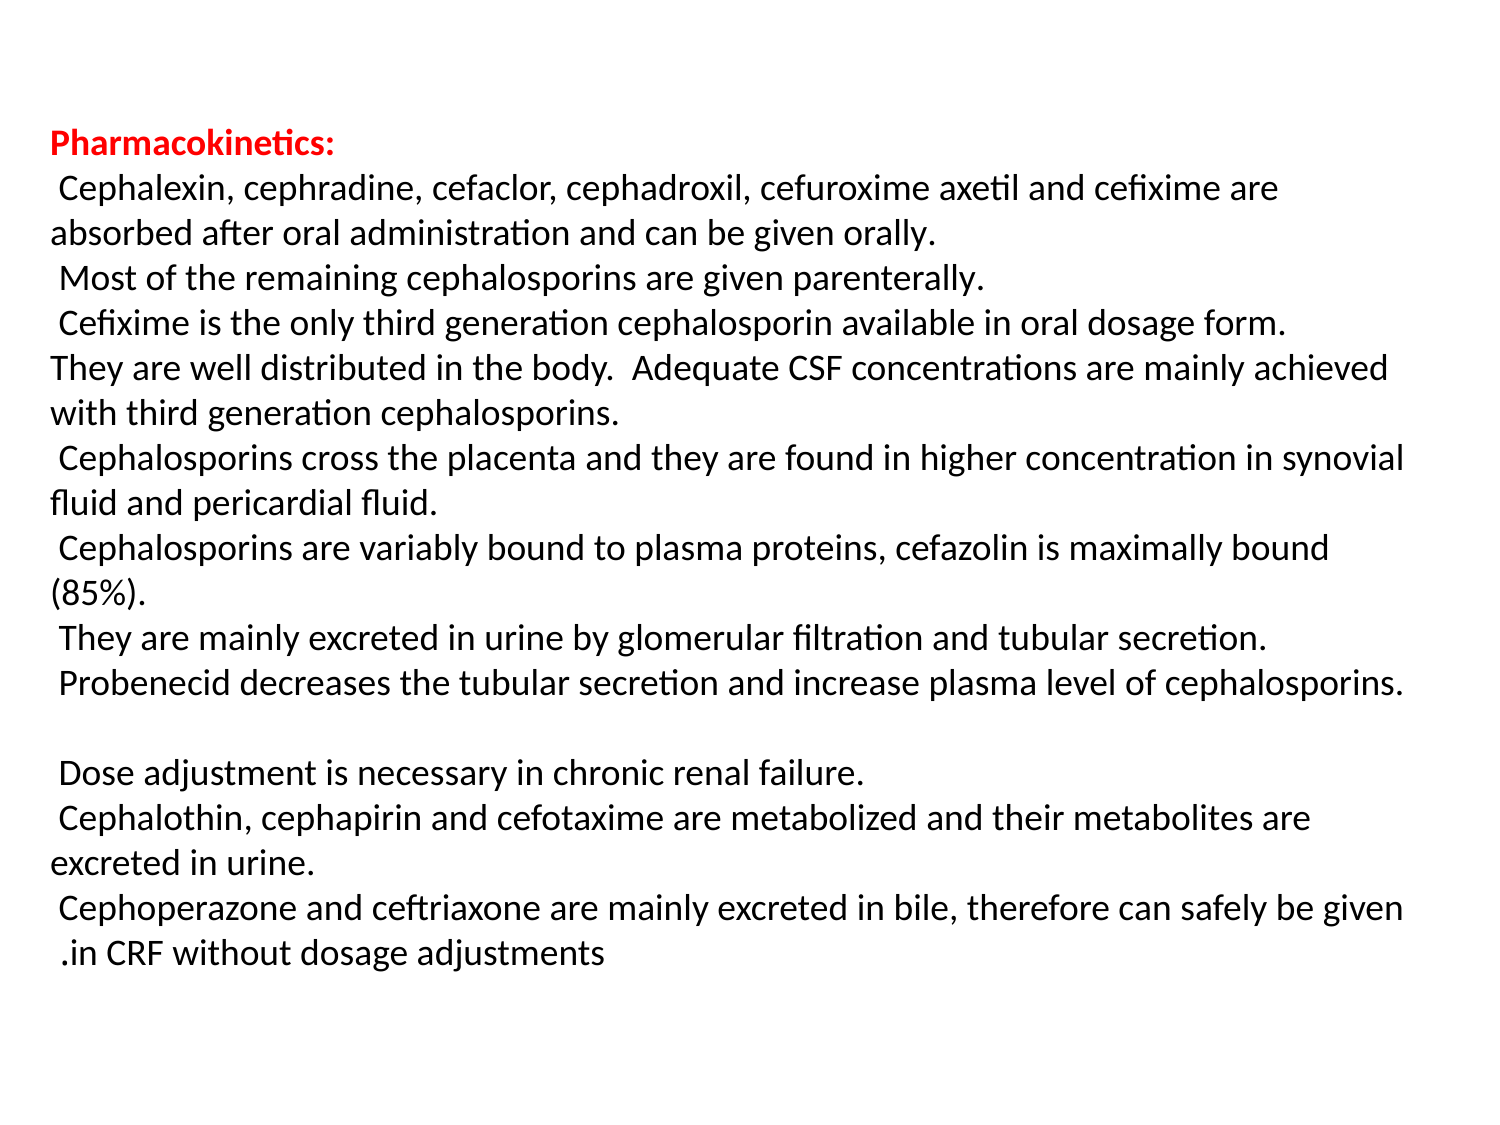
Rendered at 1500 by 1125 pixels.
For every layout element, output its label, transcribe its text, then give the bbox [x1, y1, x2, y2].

title Pharmacokinetics: Cephalexin, cephradine, cefaclor, cephadroxil, cefuroxime axetil and cefixime are absorbed after oral administration and can be given orally. Most of the remaining cephalosporins are given parenterally. Cefixime is the only third generation cephalosporin available in oral dosage form. They are well distributed in the body. Adequate CSF concentrations are mainly achieved with third generation cephalosporins. Cephalosporins cross the placenta and they are found in higher concentration in synovial fluid and pericardial fluid. Cephalosporins are variably bound to plasma proteins, cefazolin is maximally bound (85%). They are mainly excreted in urine by glomerular filtration and tubular secretion. Probenecid decreases the tubular secretion and increase plasma level of cephalosporins. Dose adjustment is necessary in chronic renal failure. Cephalothin, cephapirin and cefotaxime are metabolized and their metabolites are excreted in urine. Cephoperazone and ceftriaxone are mainly excreted in bile, therefore can safely be given in CRF without dosage adjustments. [35, 45, 1425, 1090]
